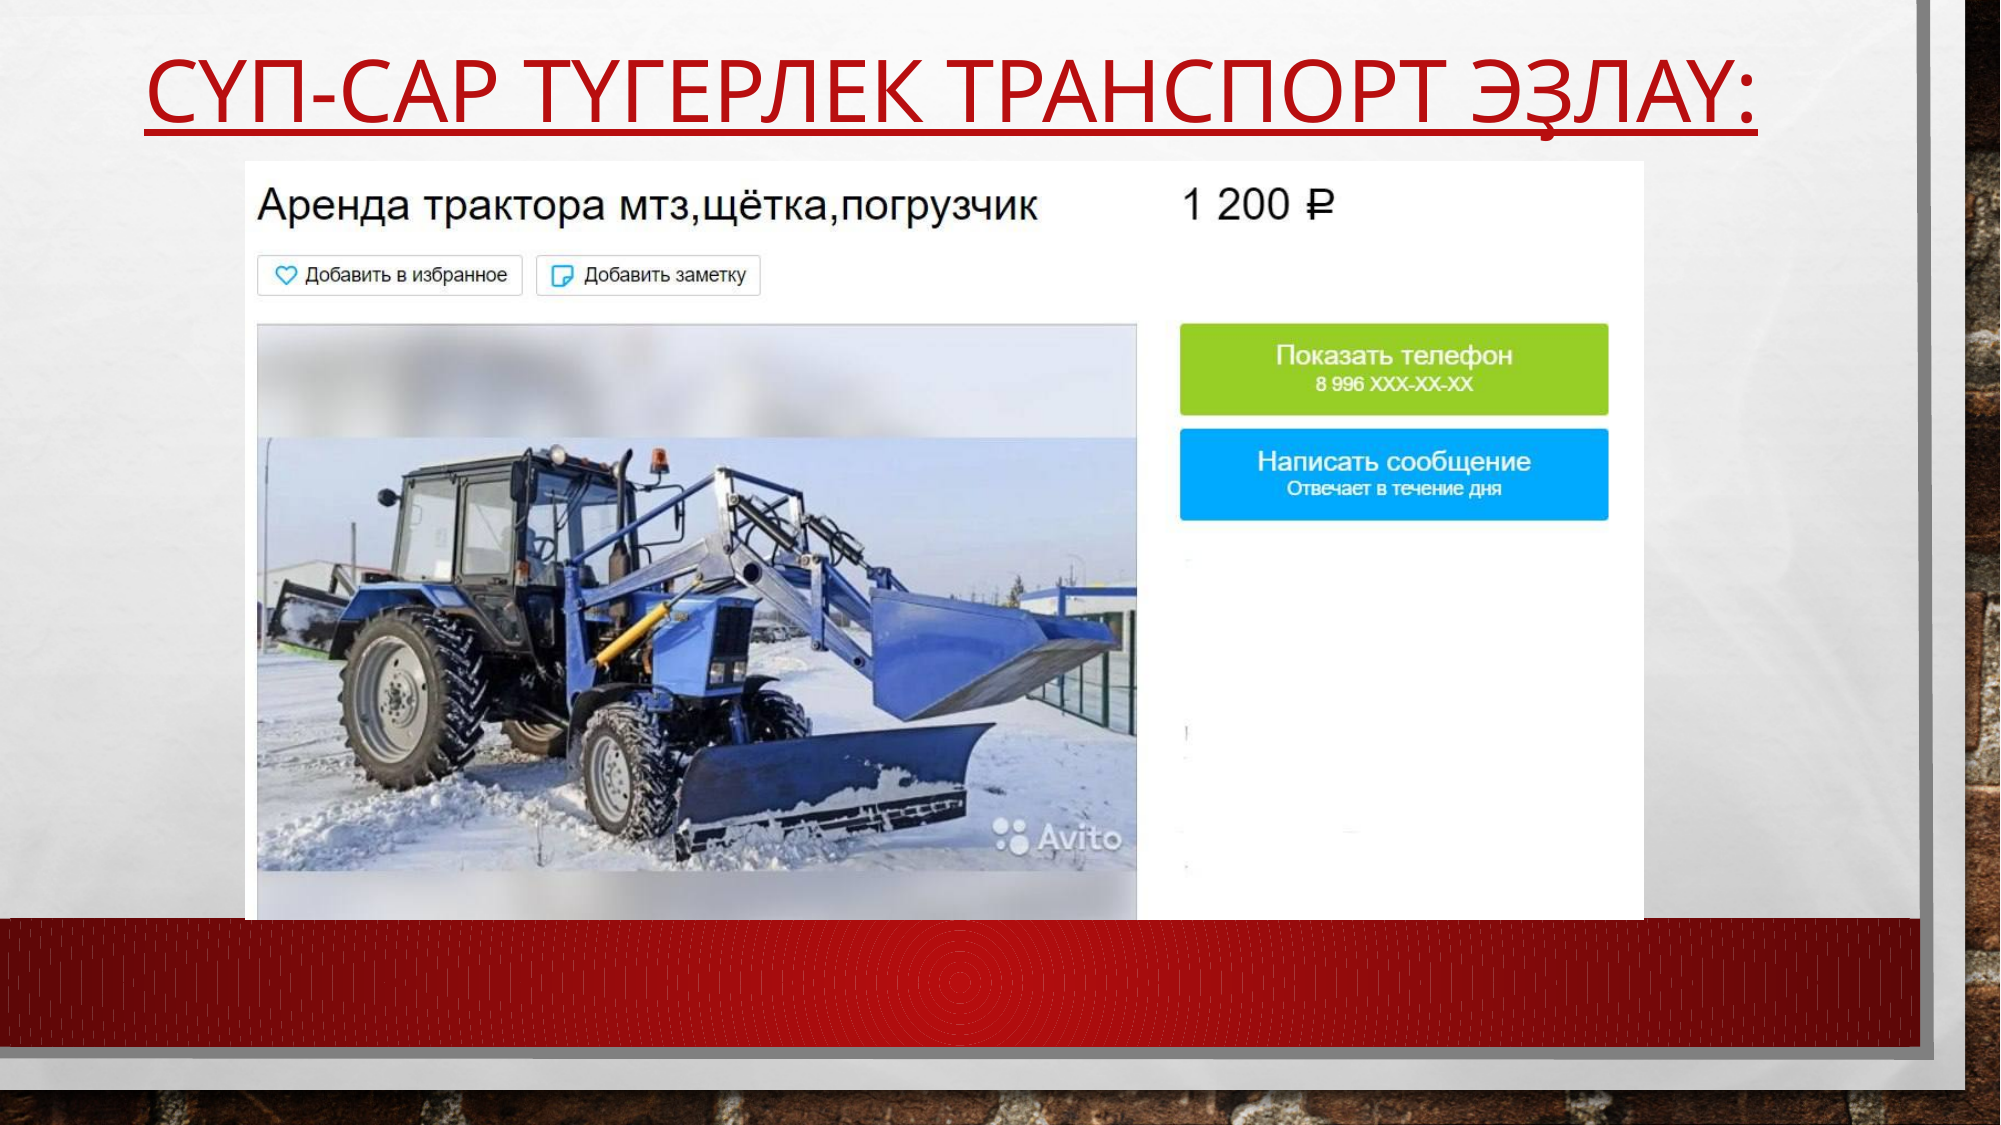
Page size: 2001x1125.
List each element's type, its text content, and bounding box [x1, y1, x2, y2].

picture [0, 0, 2000, 1125]
picture [245, 160, 1644, 920]
title Сүп-сар түгерлек транспорт эҙлаү: [129, 0, 1835, 189]
